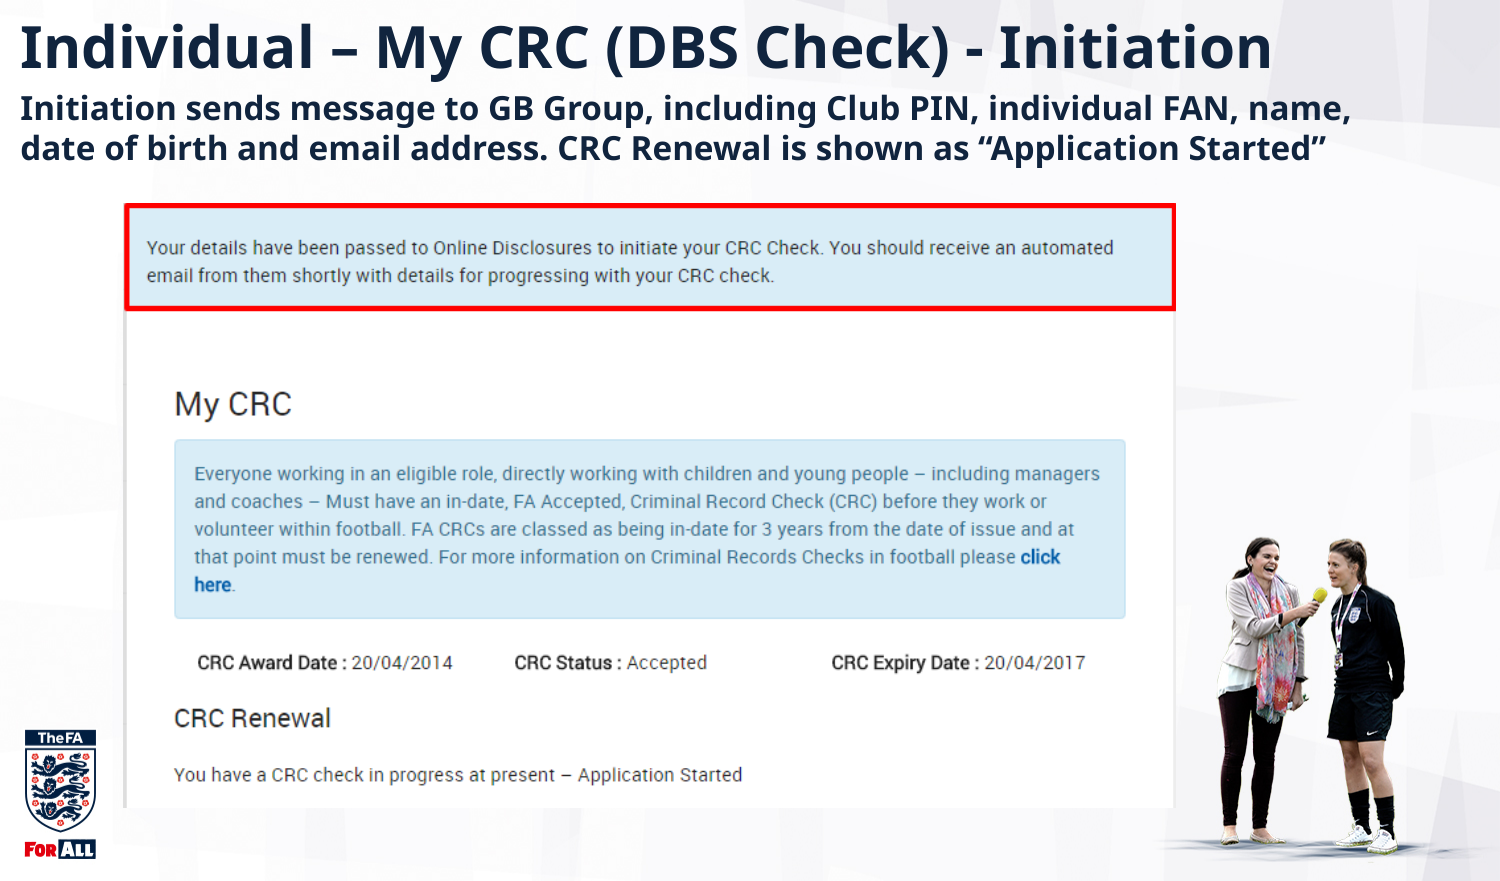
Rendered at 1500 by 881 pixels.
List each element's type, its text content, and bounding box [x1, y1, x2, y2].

picture [0, 0, 1500, 881]
list [76, 201, 1306, 783]
list Individual – My CRC (DBS Check) - Initiation Initiation sends message to GB Group, including Club PIN, individual FAN, name, date of birth and email address. CRC Renewal is shown as “Application Started” [5, 3, 1436, 145]
